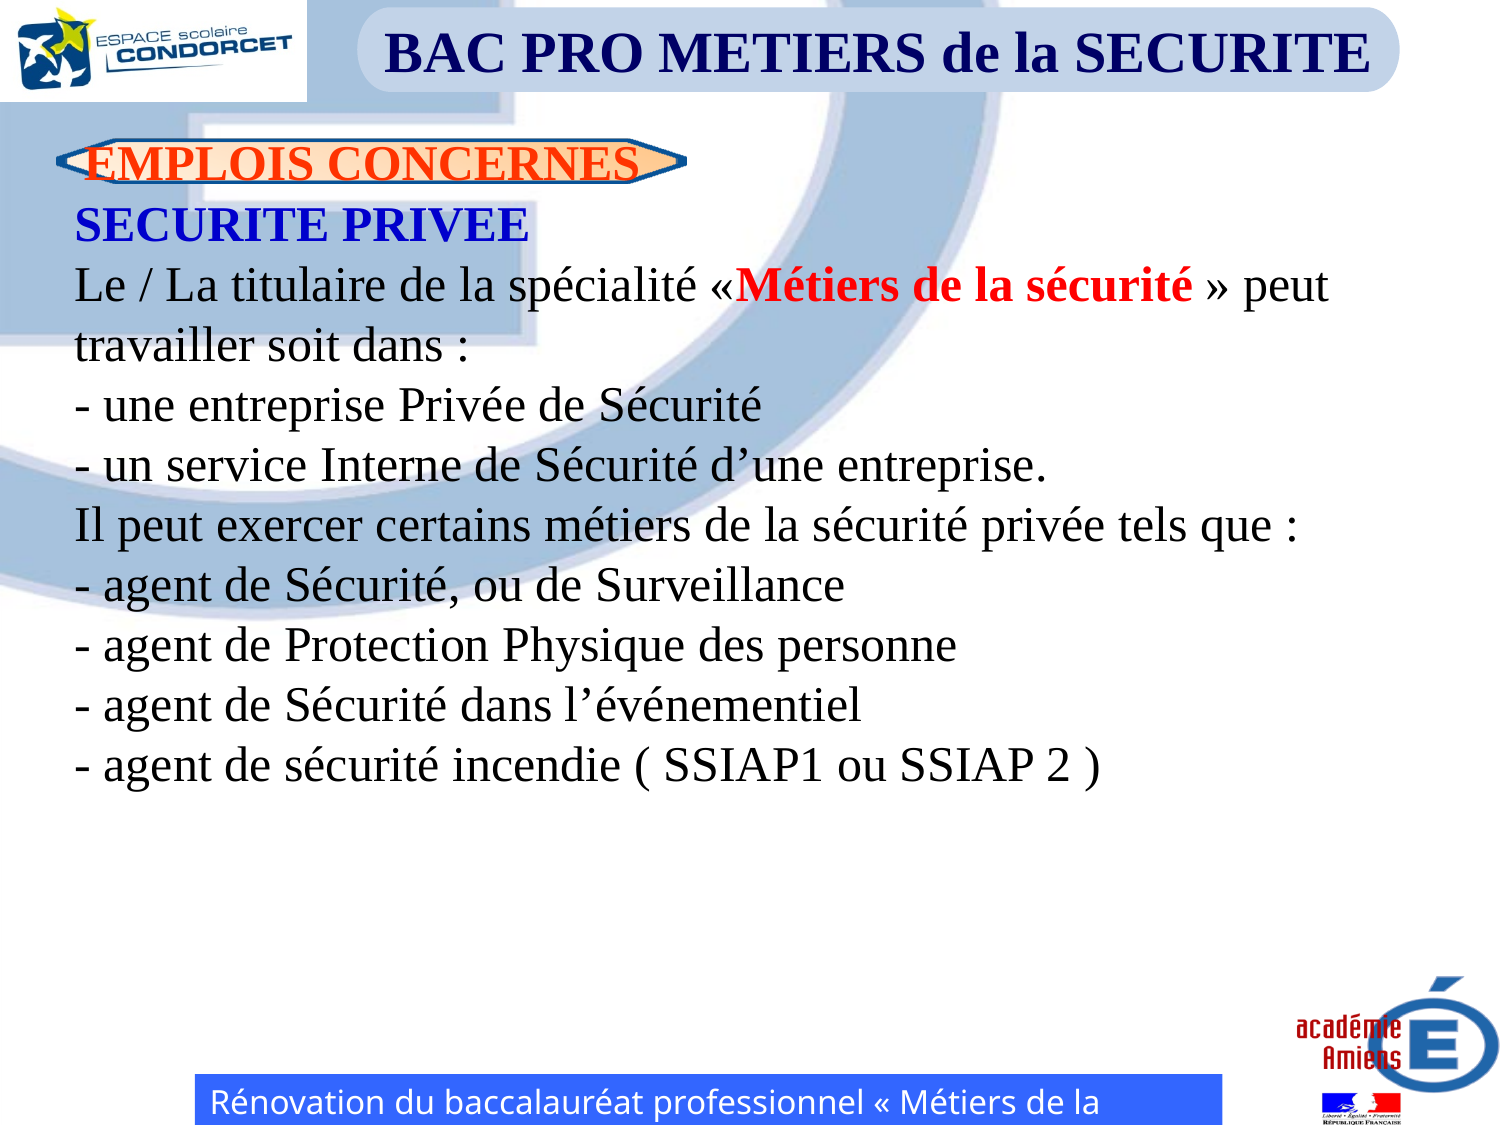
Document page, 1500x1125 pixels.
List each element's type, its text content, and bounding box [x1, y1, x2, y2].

text_box BAC PRO METIERS de la SECURITE [357, 7, 1400, 92]
picture [0, 0, 1500, 184]
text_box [52, 136, 692, 185]
text_box Rénovation du baccalauréat professionnel « Métiers de la sécurité » [194, 1074, 1223, 1125]
text_box SECURITE PRIVEE Le / La titulaire de la spécialité «Métiers de la sécurité » peut travailler soit dans : - une entreprise Privée de Sécurité - un service Interne de Sécurité d’une entreprise. Il peut exercer certains métiers de la sécurité privée tels que : - agent de Sécurité, ou de Surveillance - agent de Protection Physique des personne - agent de Sécurité dans l’événementiel - agent de sécurité incendie ( SSIAP1 ou SSIAP 2 ) [0, 184, 1500, 800]
picture [0, 800, 1500, 1125]
